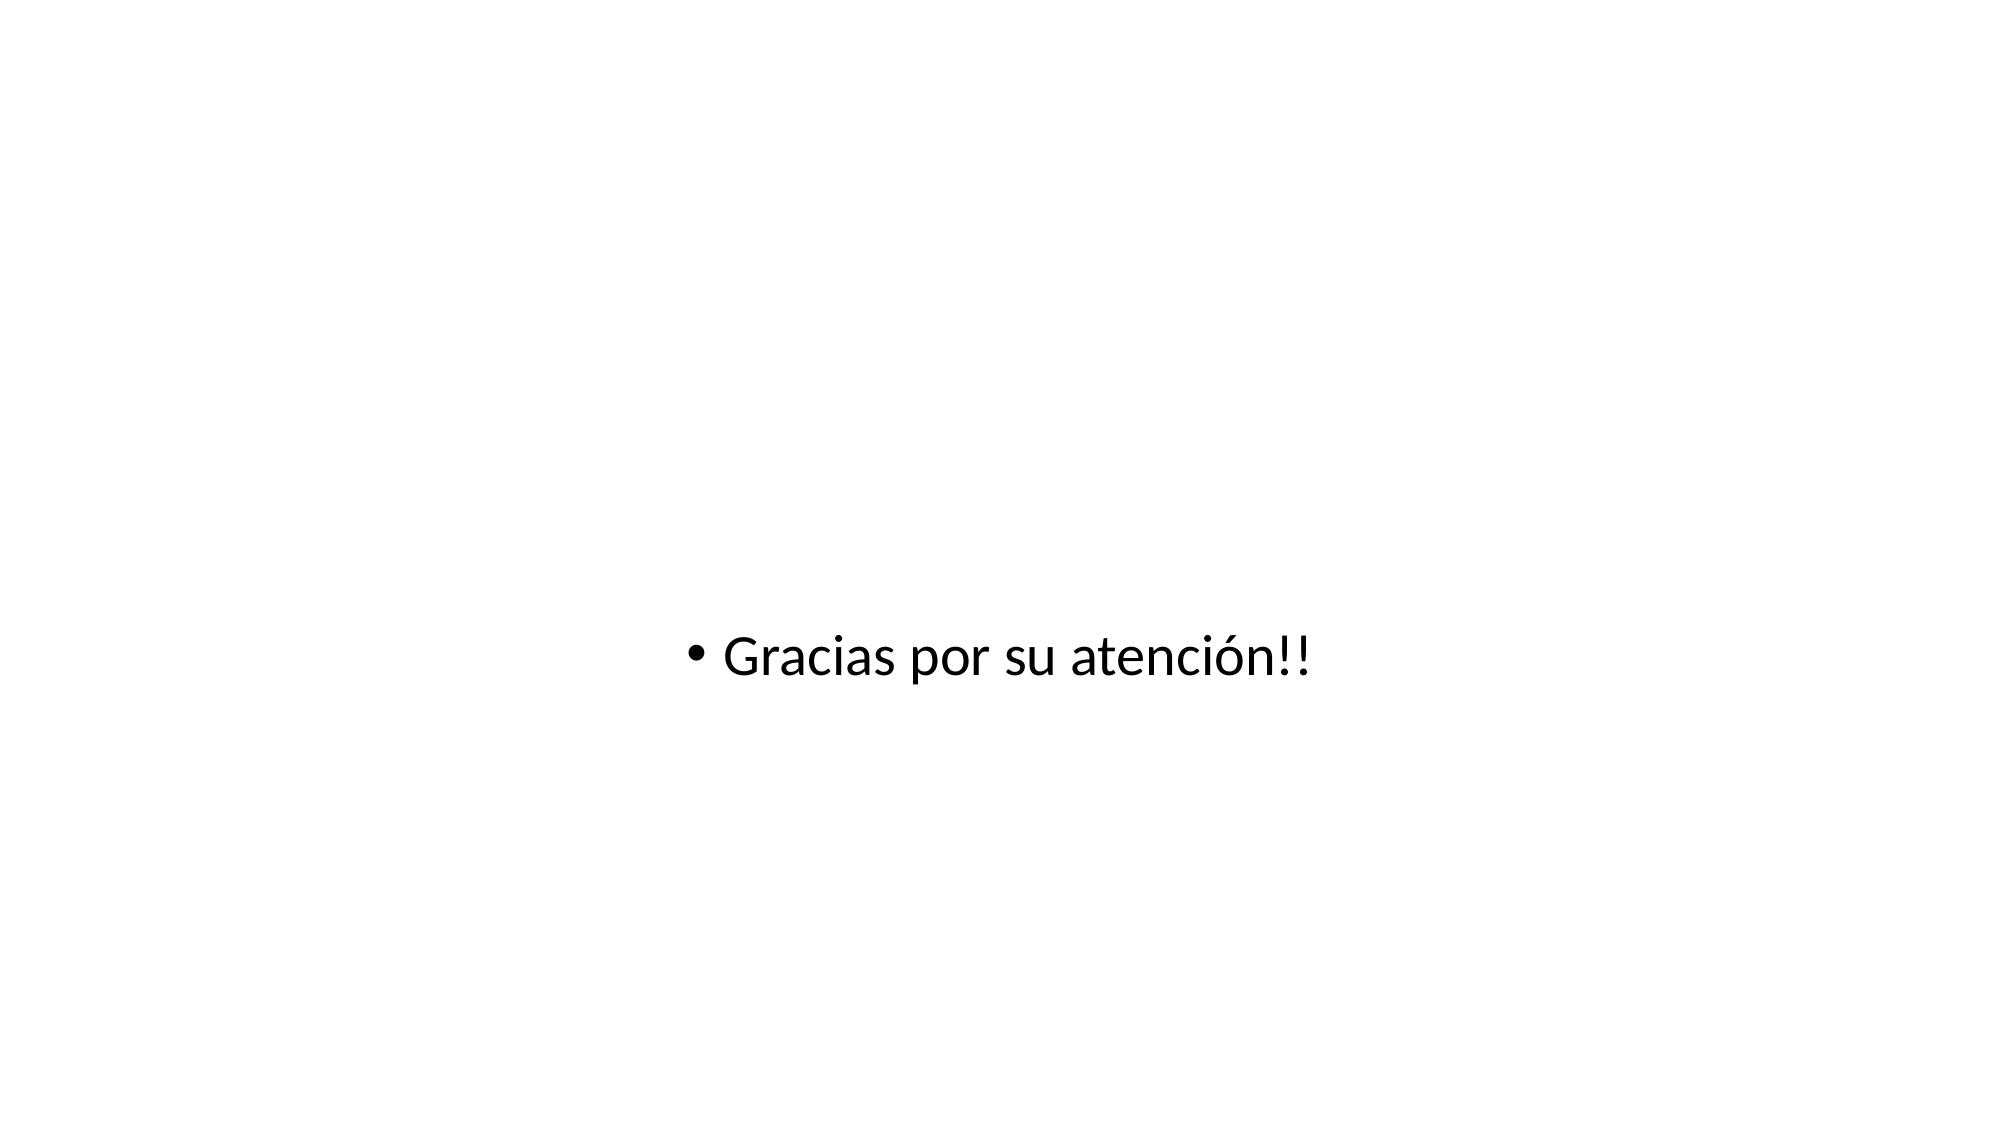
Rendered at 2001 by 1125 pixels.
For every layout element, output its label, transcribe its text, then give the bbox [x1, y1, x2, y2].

list Gracias por su atención!! [137, 299, 1863, 1014]
